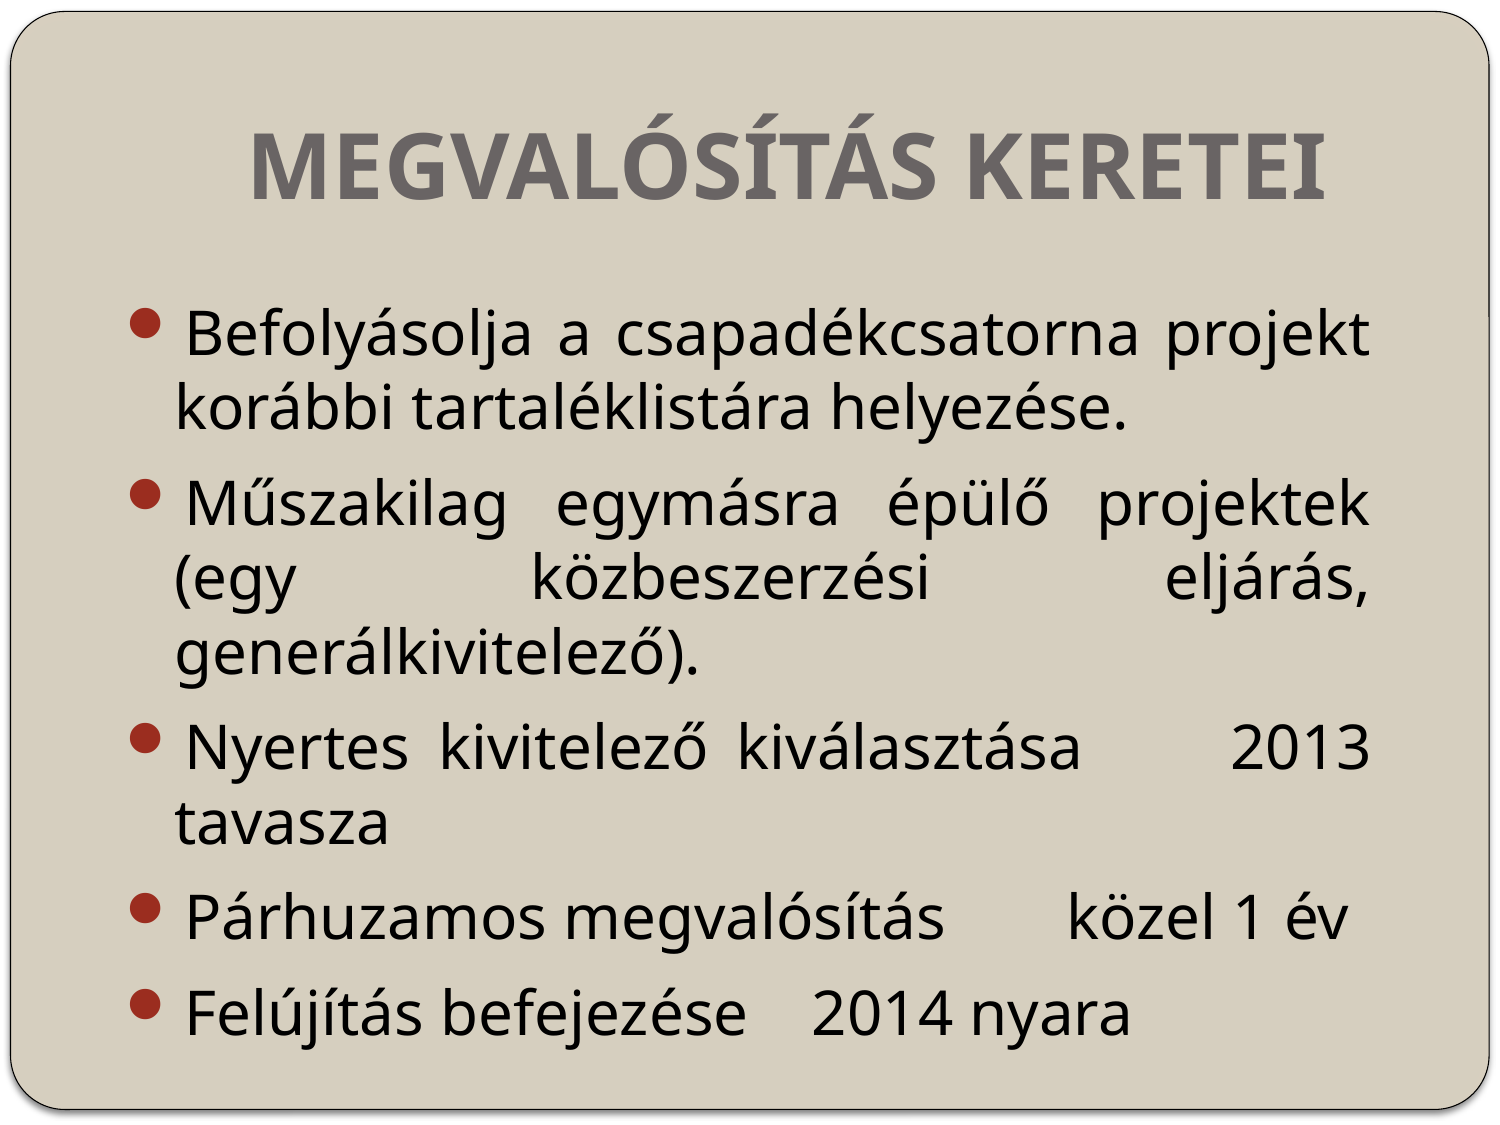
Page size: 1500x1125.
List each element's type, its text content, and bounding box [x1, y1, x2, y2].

list Befolyásolja a csapadékcsatorna projekt korábbi tartaléklistára helyezése. Műszakilag egymásra épülő projektek (egy közbeszerzési eljárás, generálkivitelező). Nyertes kivitelező kiválasztása 2013 tavasza Párhuzamos megvalósítás közel 1 év Felújítás befejezése 2014 nyara [76, 219, 1388, 1059]
title MEGVALÓSÍTÁS KERETEI [150, 45, 1425, 233]
